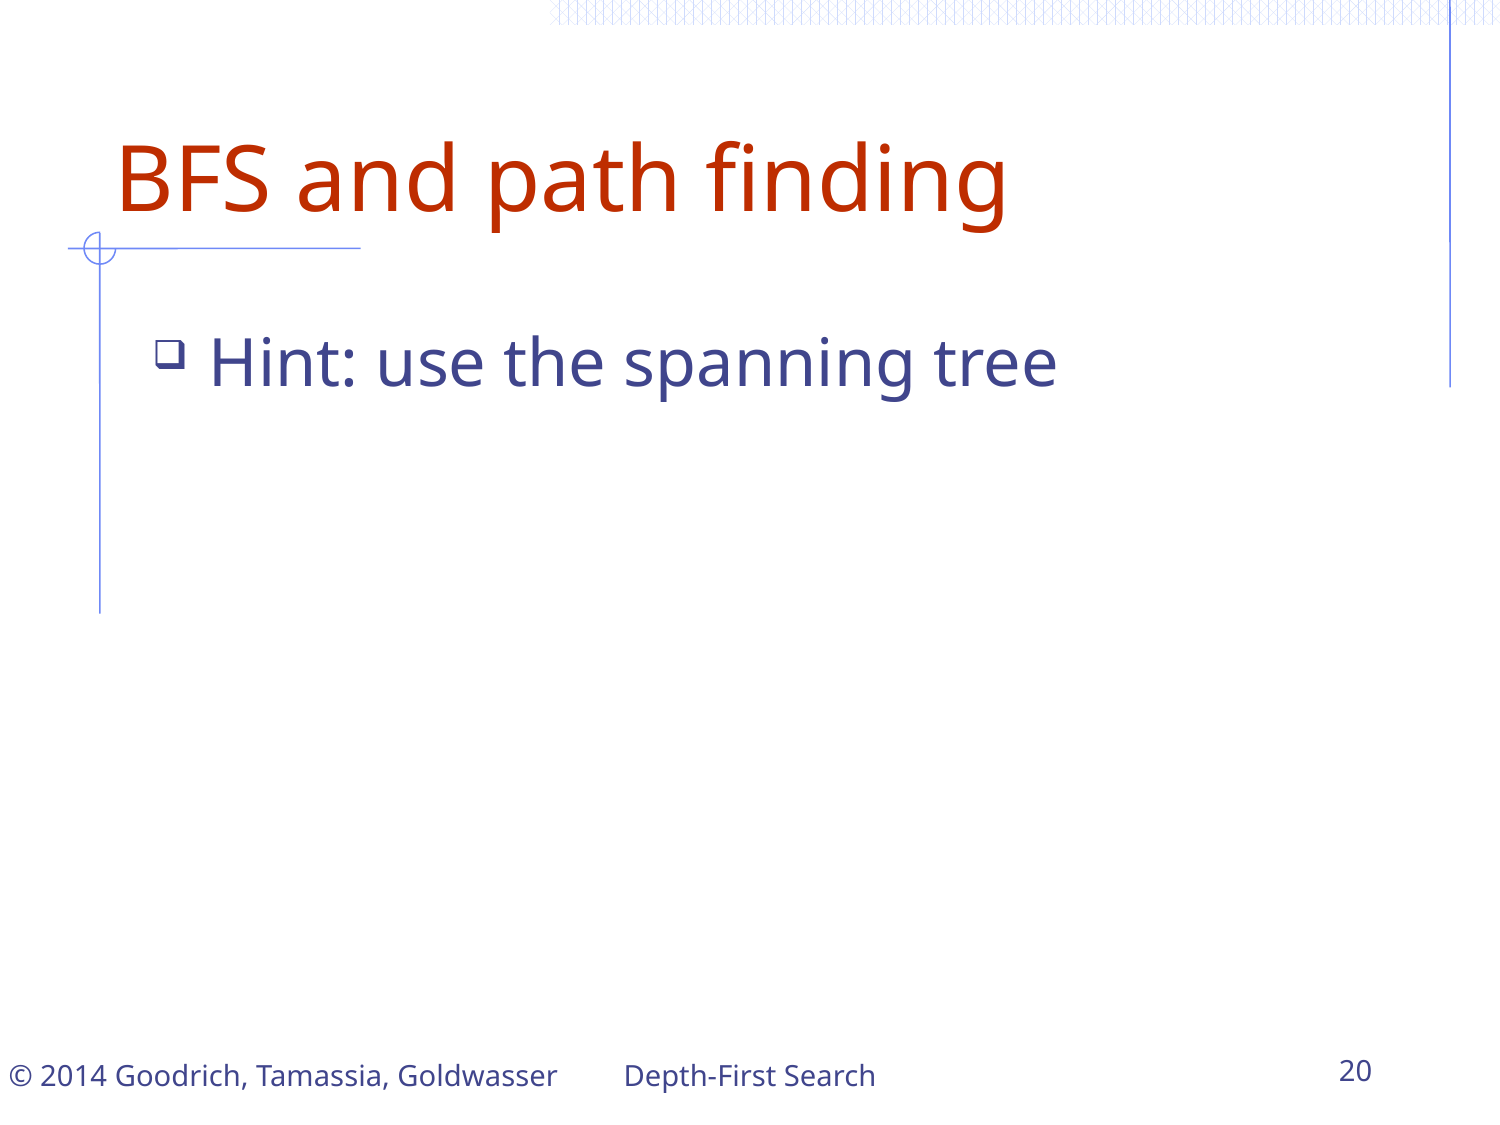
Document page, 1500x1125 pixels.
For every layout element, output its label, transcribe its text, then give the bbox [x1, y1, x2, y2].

slide_number 20 [1074, 1024, 1388, 1101]
title BFS and path finding [99, 50, 1375, 238]
footer Depth-First Search [512, 1024, 988, 1101]
list Hint: use the spanning tree [137, 312, 1413, 988]
